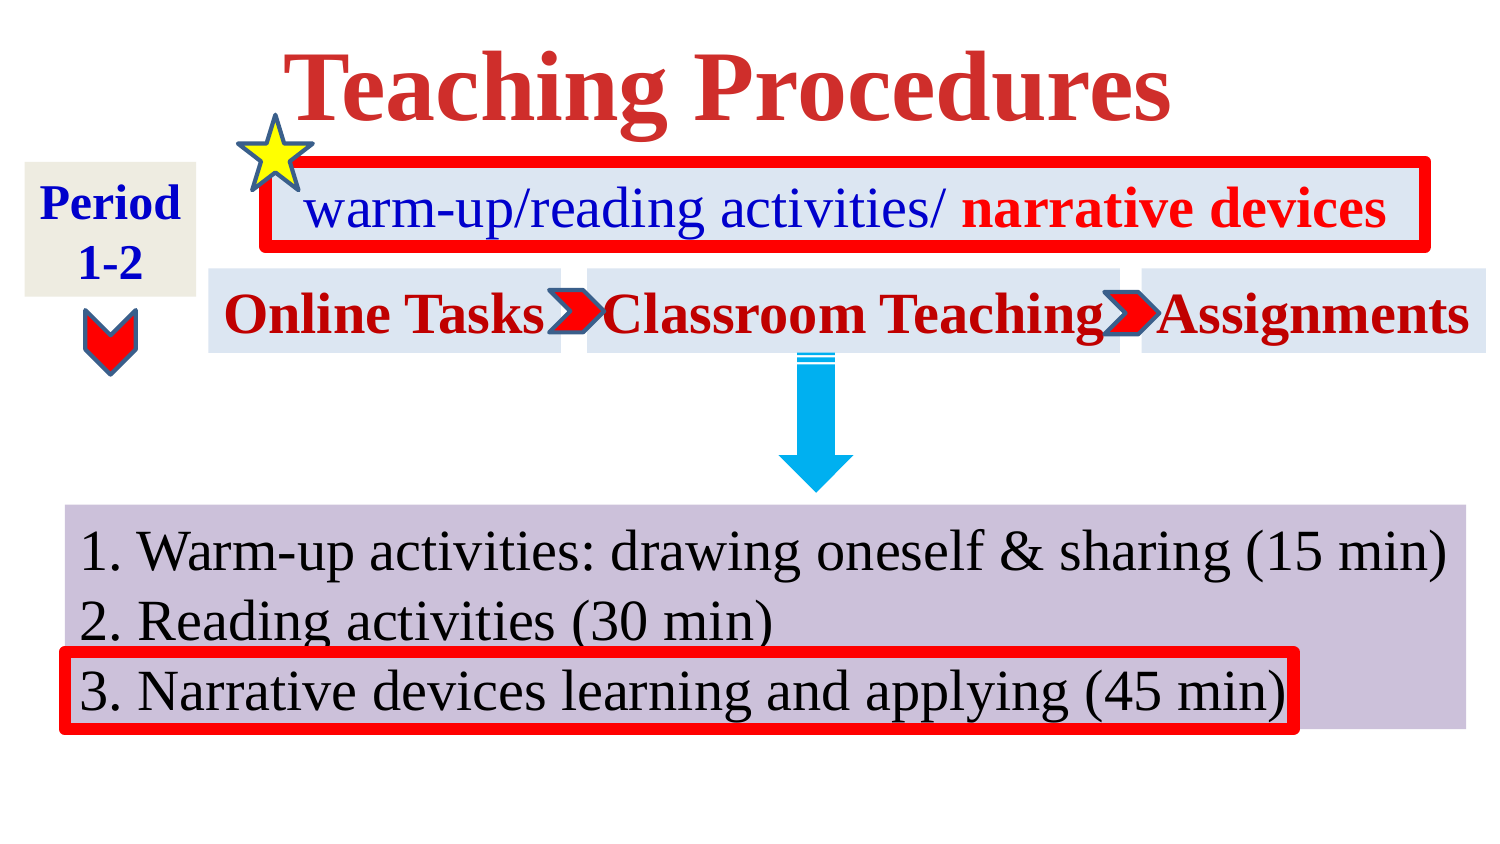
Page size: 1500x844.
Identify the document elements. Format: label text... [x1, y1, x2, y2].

text_box [63, 650, 1295, 731]
text_box Classroom Teaching [587, 268, 1120, 353]
text_box Period 1-2 [24, 161, 197, 297]
text_box 1. Warm-up activities: drawing oneself & sharing (15 min) 2. Reading activities (30 min) 3. Narrative devices learning and applying (45 min) [64, 504, 1467, 730]
text_box Assignments [1141, 268, 1486, 353]
text_box [1102, 289, 1162, 337]
text_box [776, 351, 856, 495]
text_box [235, 112, 315, 192]
text_box warm-up/reading activities/ narrative devices [265, 161, 1426, 247]
text_box Online Tasks [208, 268, 561, 353]
text_box [83, 308, 138, 377]
text_box Teaching Procedures [268, 12, 1189, 148]
text_box [547, 287, 607, 335]
